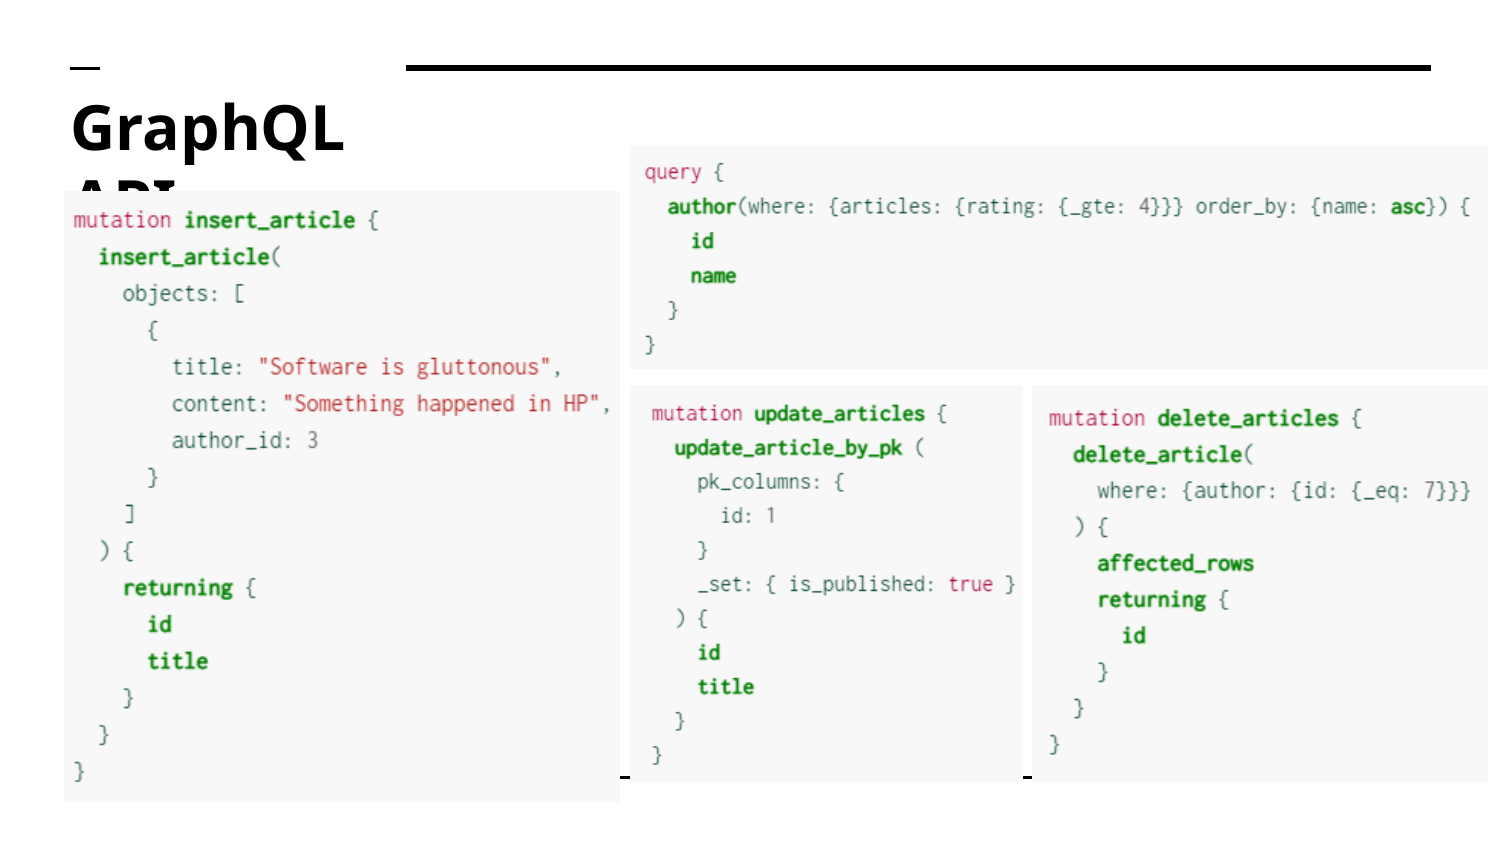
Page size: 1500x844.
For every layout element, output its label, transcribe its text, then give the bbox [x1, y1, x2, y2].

picture [630, 385, 1023, 782]
picture [64, 190, 620, 802]
title GraphQL API [55, 72, 474, 178]
picture [630, 146, 1488, 369]
picture [1032, 385, 1488, 782]
